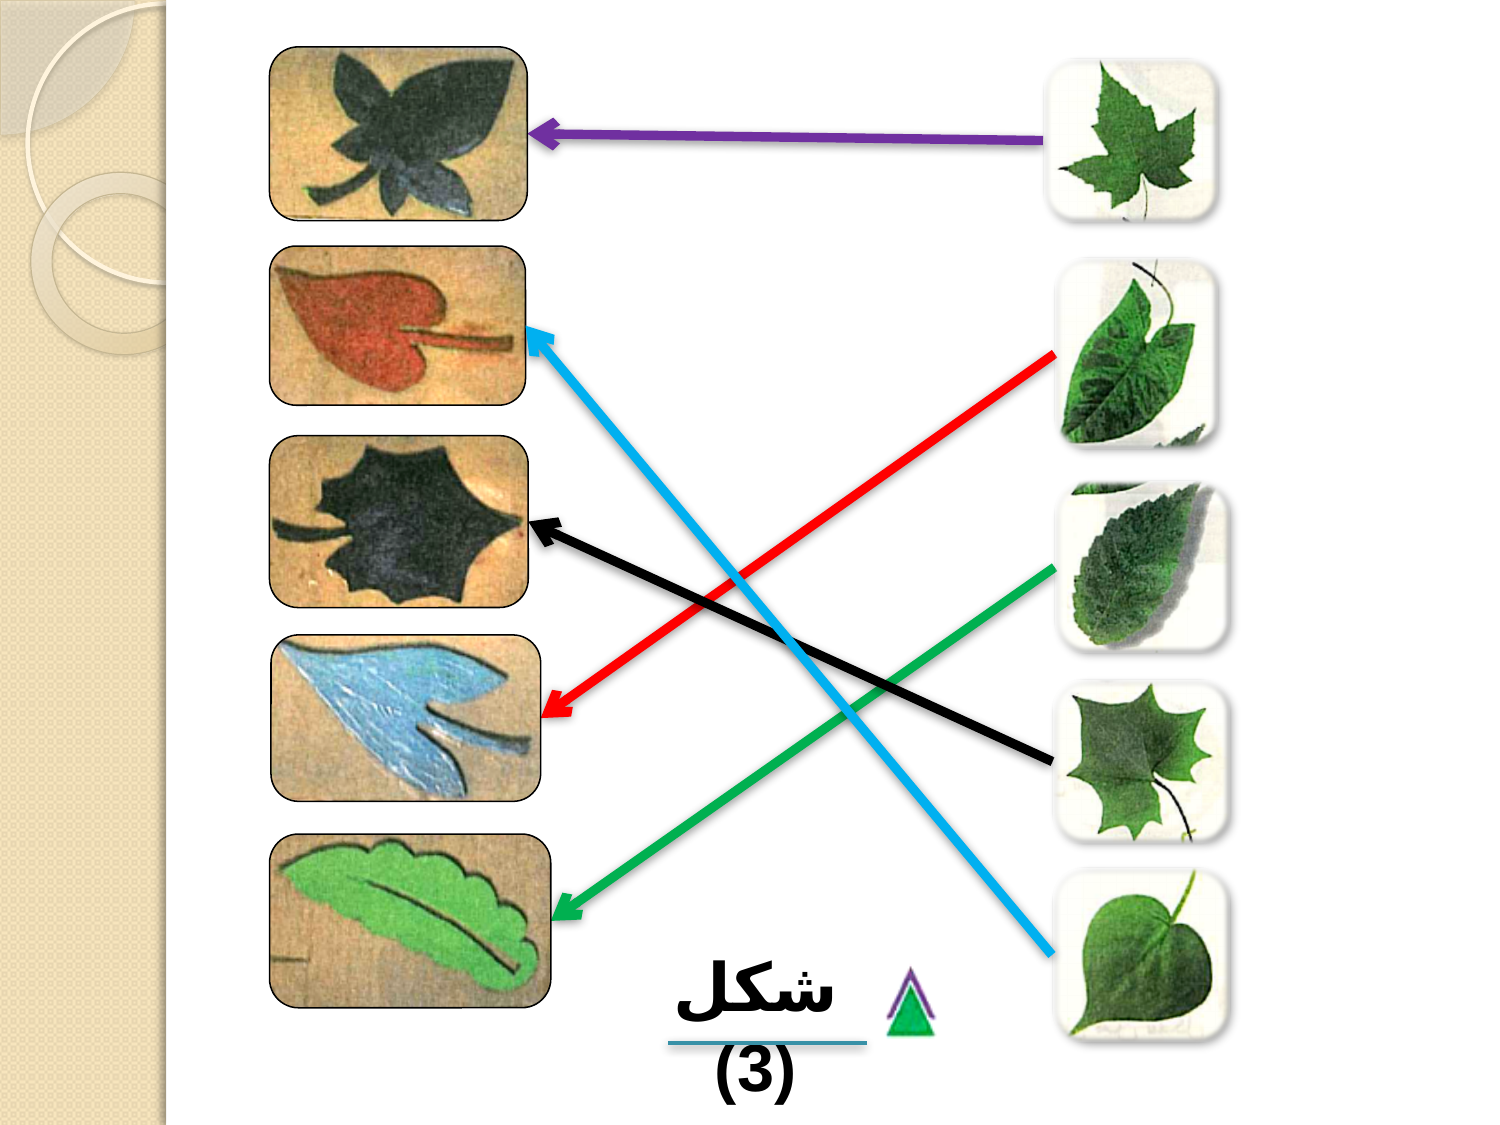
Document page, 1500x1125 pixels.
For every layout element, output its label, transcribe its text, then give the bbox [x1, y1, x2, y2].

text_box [667, 948, 963, 1055]
picture [1054, 480, 1231, 655]
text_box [533, 133, 1035, 141]
picture [1051, 866, 1231, 1044]
picture [1042, 58, 1219, 223]
picture [269, 435, 525, 608]
picture [269, 46, 528, 221]
picture [1053, 679, 1231, 844]
text_box شكل (3) [632, 967, 879, 1113]
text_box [525, 325, 1053, 956]
picture [1054, 257, 1219, 451]
picture [270, 634, 525, 802]
picture [269, 245, 526, 406]
picture [269, 833, 552, 1008]
